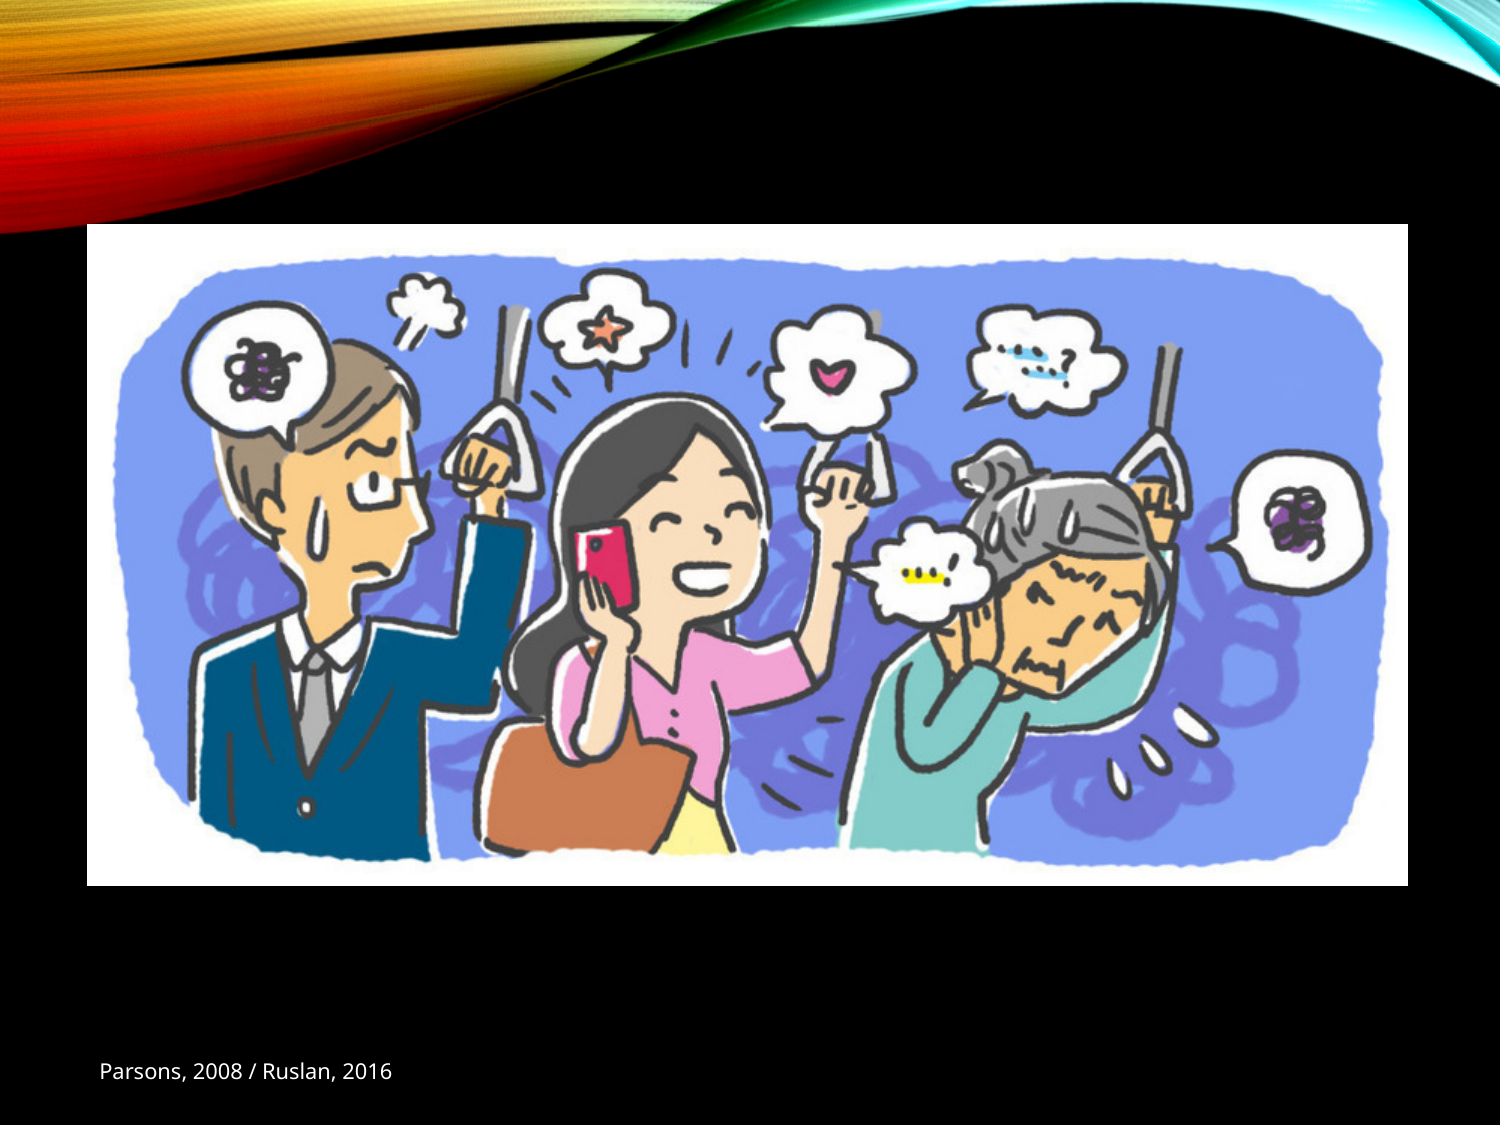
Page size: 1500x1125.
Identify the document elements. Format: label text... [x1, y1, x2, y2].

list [87, 224, 1409, 886]
picture [0, 0, 1500, 237]
footer Parsons, 2008 / Ruslan, 2016 [84, 1042, 1041, 1103]
